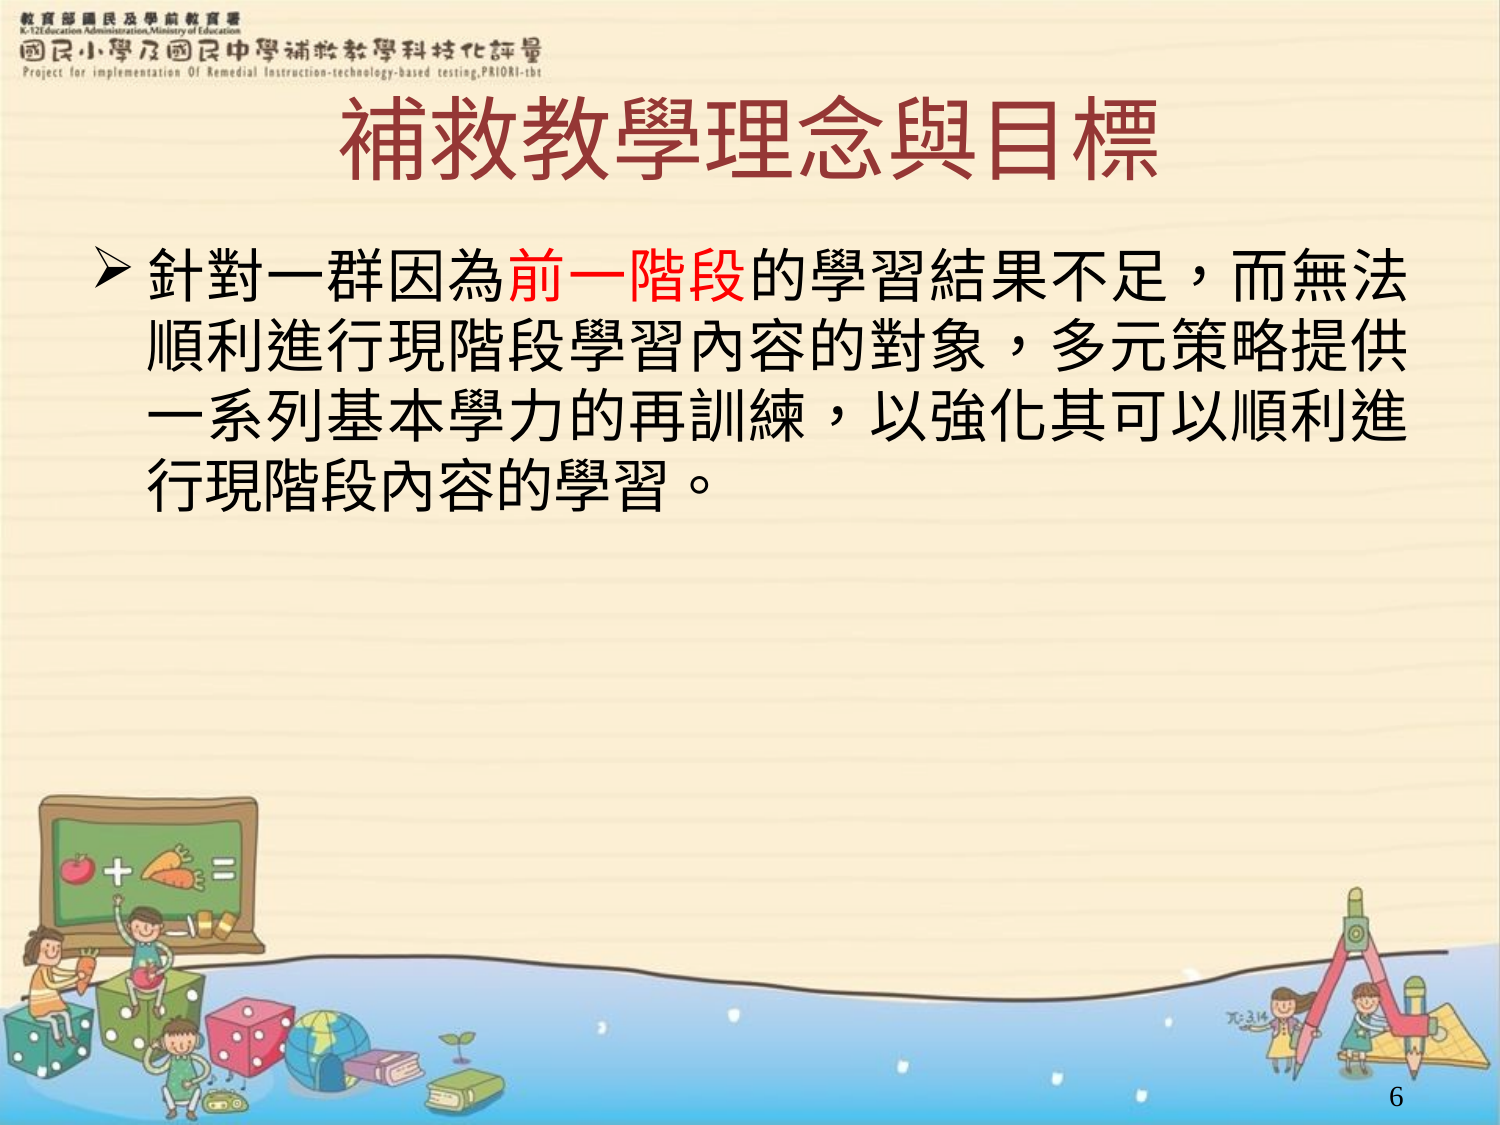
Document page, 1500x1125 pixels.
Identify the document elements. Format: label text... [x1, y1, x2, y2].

slide_number 6 [1068, 1065, 1419, 1125]
text_box 針對一群因為前一階段的學習結果不足，而無法順利進行現階段學習內容的對象，多元策略提供一系列基本學力的再訓練，以強化其可以順利進行現階段內容的學習。 [74, 231, 1425, 975]
title 補救教學理念與目標 [75, 42, 1425, 231]
